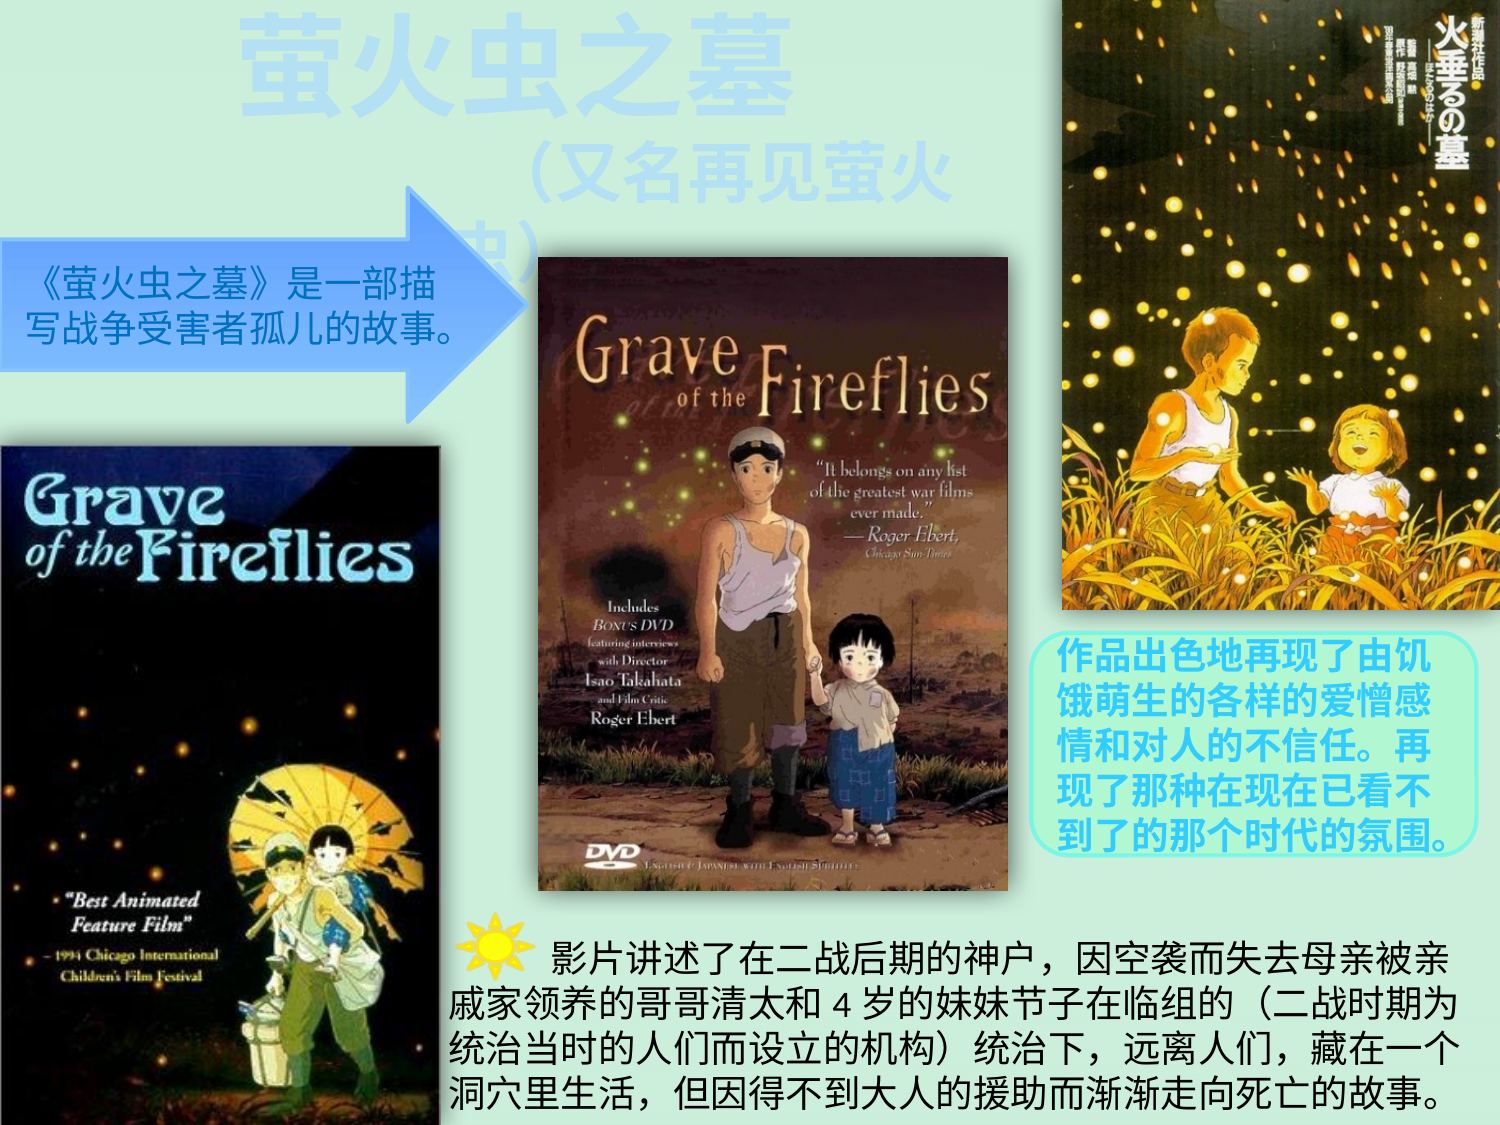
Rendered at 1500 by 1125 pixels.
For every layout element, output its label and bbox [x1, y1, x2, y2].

picture [538, 257, 1009, 891]
text_box [433, 913, 1500, 1125]
picture [0, 445, 441, 1125]
text_box [0, 0, 1500, 913]
picture [1062, 0, 1500, 610]
